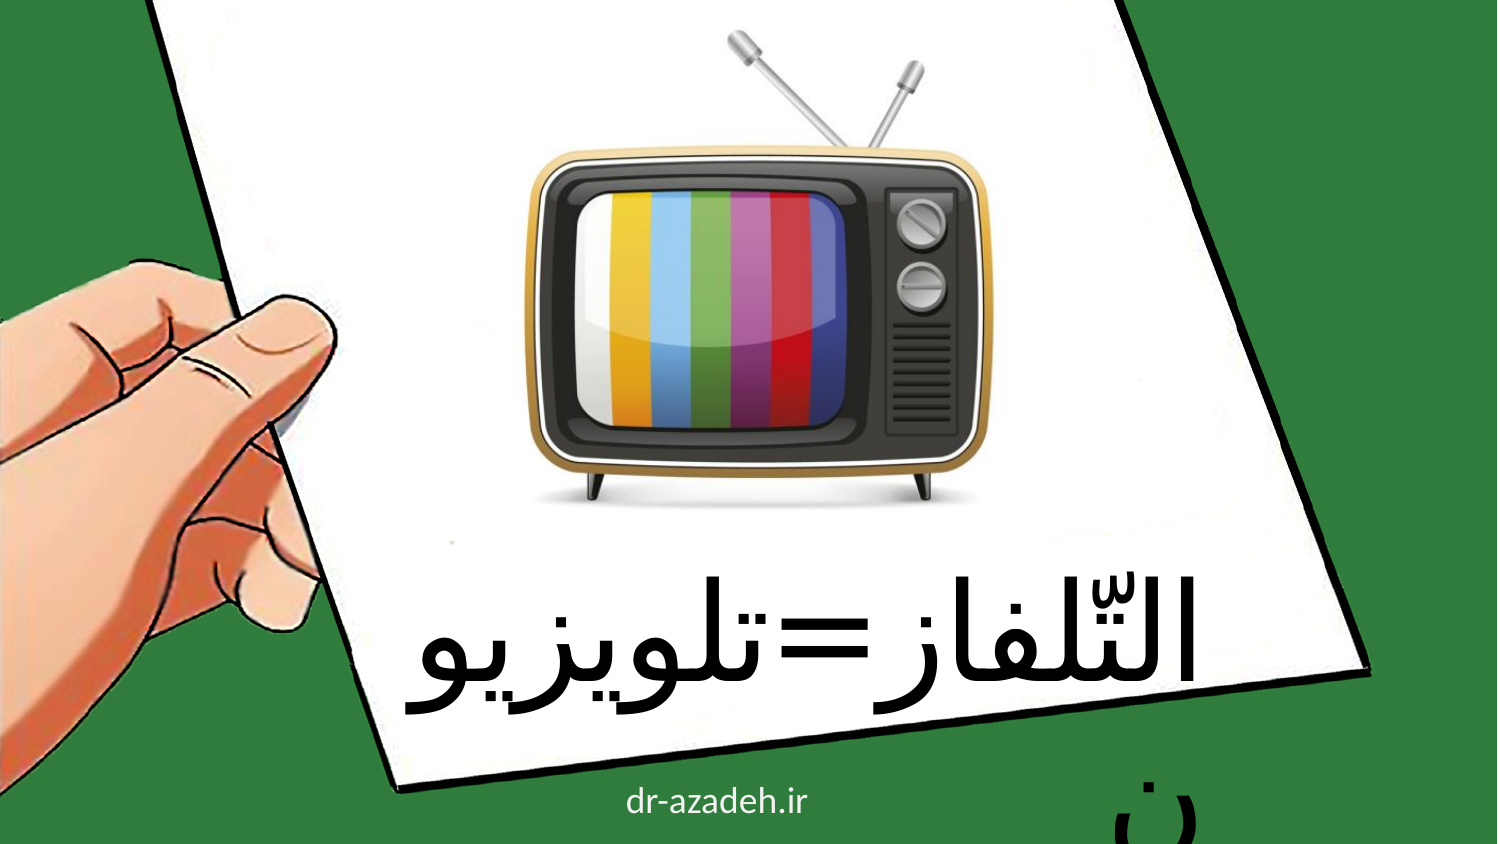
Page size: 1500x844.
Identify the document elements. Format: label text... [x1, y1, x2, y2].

picture [0, 0, 1500, 844]
text_box التّلفاز=تلویزیون [362, 536, 1222, 844]
